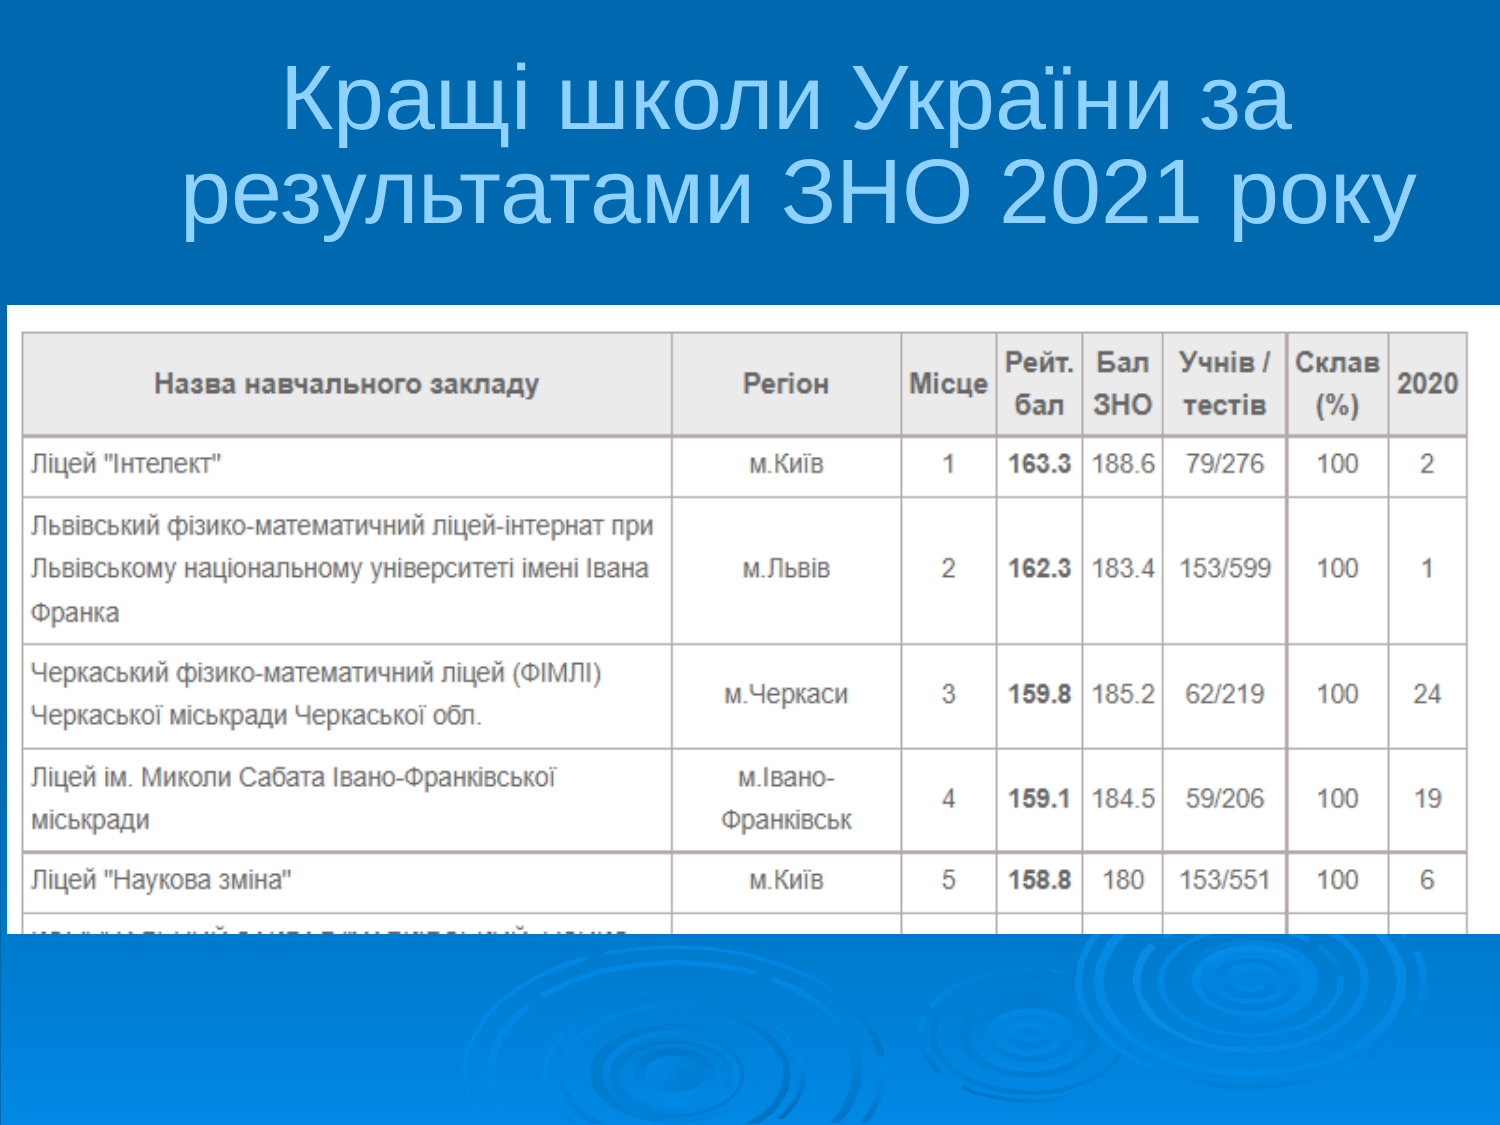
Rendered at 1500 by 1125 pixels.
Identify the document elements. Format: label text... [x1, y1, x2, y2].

picture [7, 305, 1500, 934]
title Кращі школи України за результатами ЗНО 2021 року [111, 54, 1463, 242]
